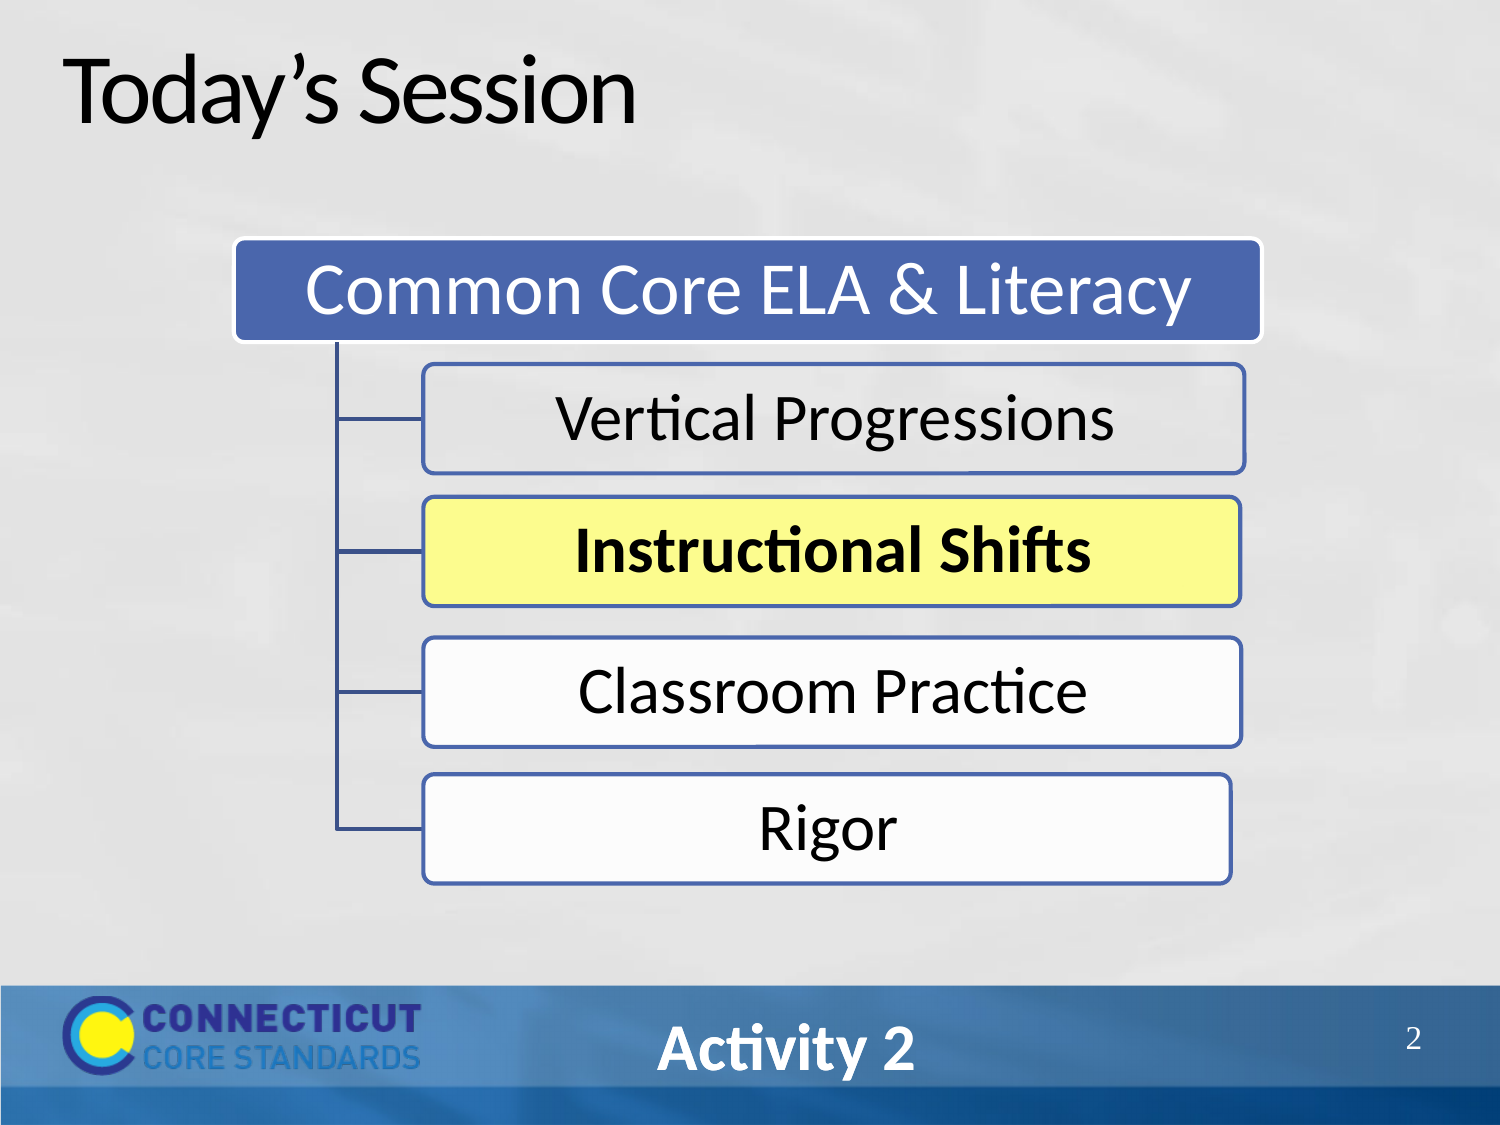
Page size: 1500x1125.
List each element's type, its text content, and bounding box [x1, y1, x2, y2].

footer [62, 996, 424, 1076]
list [62, 232, 1401, 885]
picture [2, 986, 1500, 1125]
title Today’s Session [63, 37, 1401, 213]
picture [0, 0, 1500, 985]
slide_number 17 [1075, 996, 1438, 1076]
